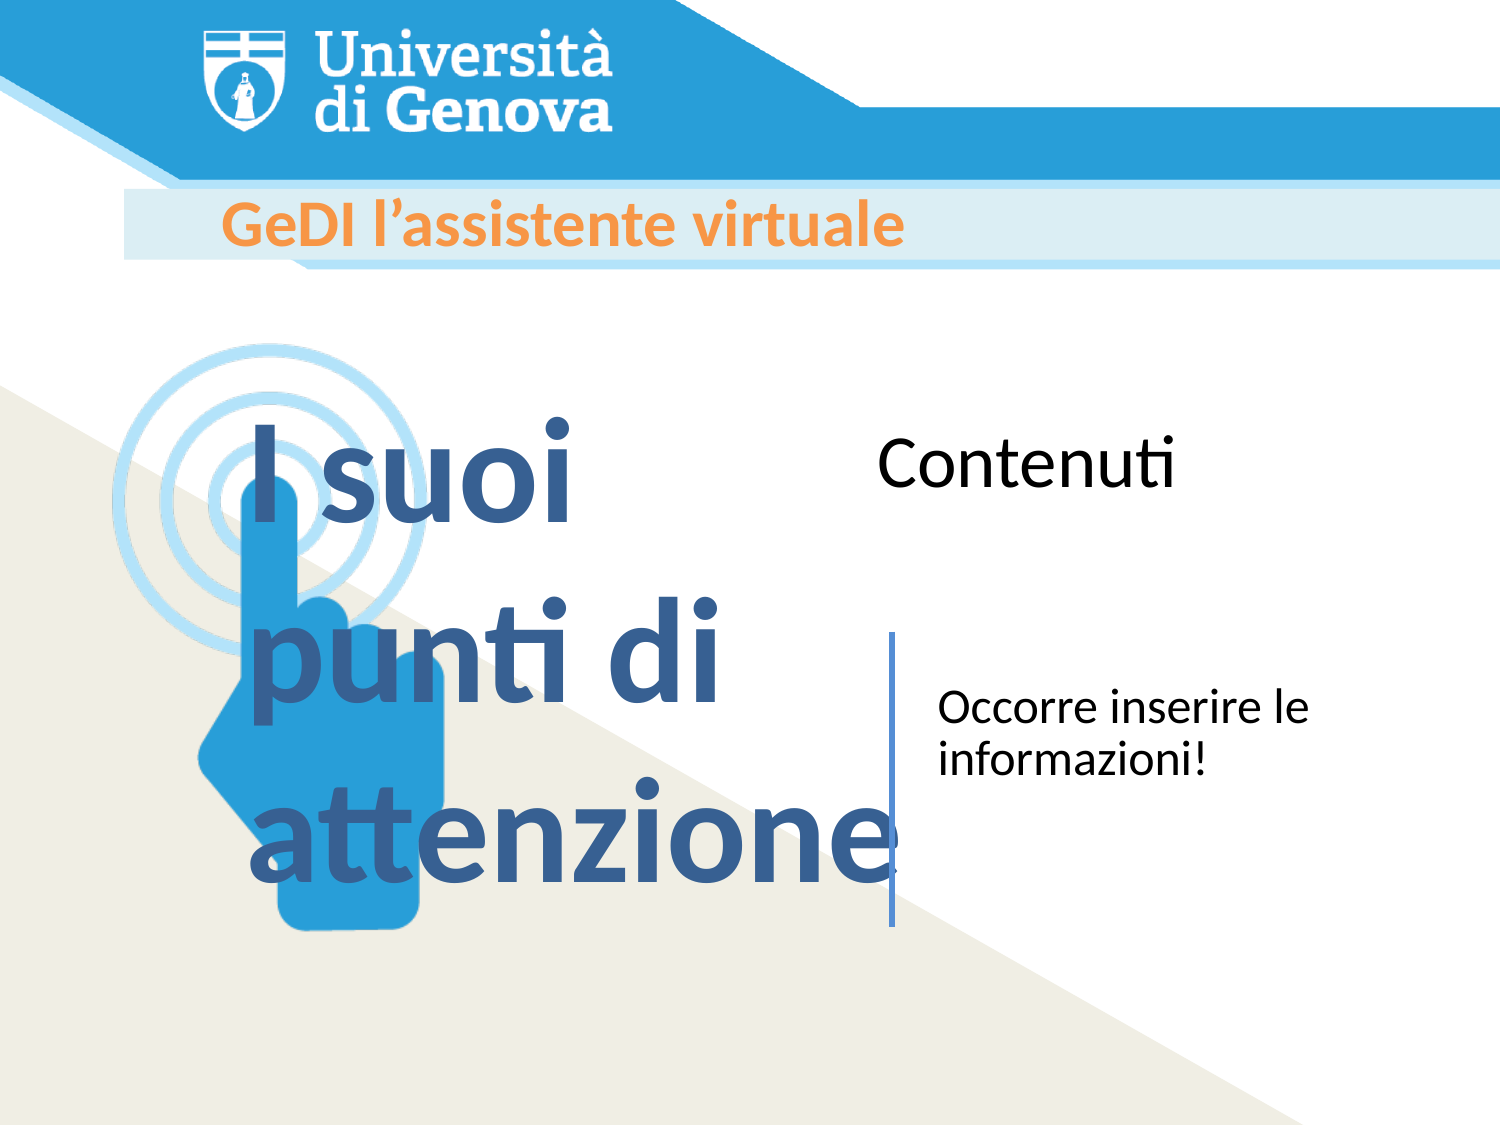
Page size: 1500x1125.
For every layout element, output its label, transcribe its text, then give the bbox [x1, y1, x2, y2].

text_box Occorre inserire le informazioni! [922, 674, 1447, 793]
picture [100, 337, 464, 944]
text_box Contenuti [862, 432, 1412, 510]
text_box [0, 383, 1308, 1125]
text_box I suoi punti di attenzione [467, 364, 944, 920]
picture [0, 0, 1500, 295]
list GeDI l’assistente virtuale [206, 172, 1500, 268]
